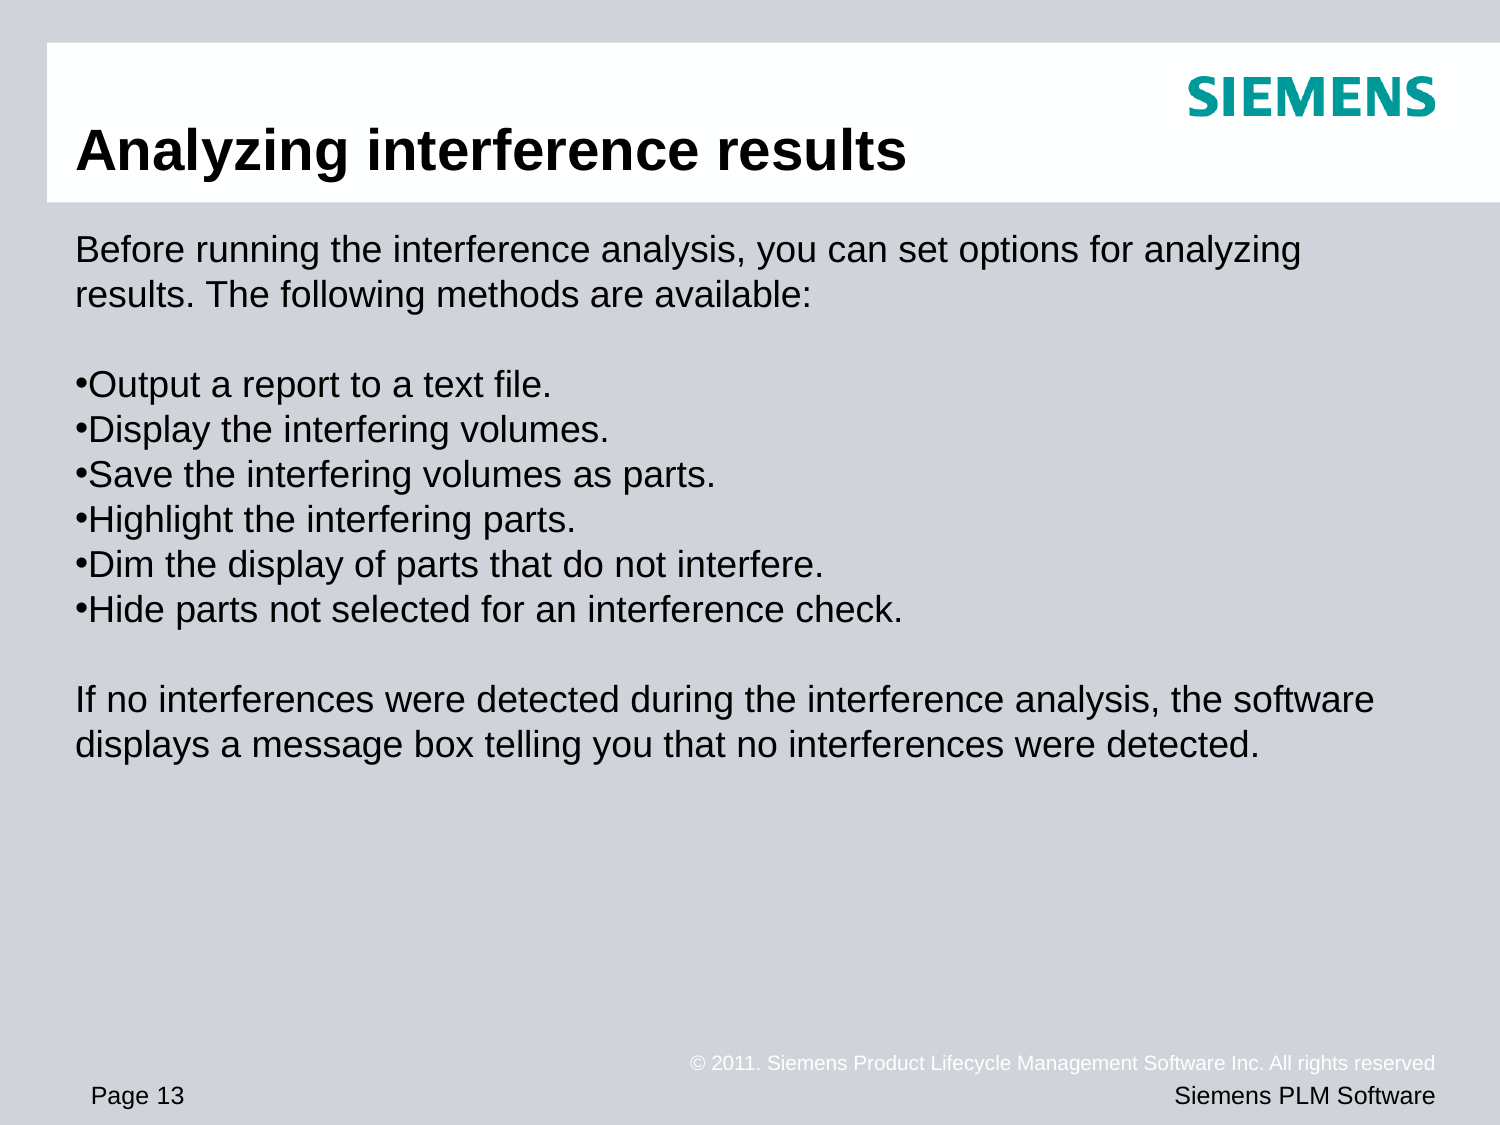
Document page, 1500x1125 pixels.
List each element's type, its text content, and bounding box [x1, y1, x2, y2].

picture [1181, 69, 1444, 123]
title Analyzing interference results [74, 49, 1095, 183]
list Before running the interference analysis, you can set options for analyzing results. The following methods are available: Output a report to a text file. Display the interfering volumes. Save the interfering volumes as parts. Highlight the interfering parts. Dim the display of parts that do not interfere. Hide parts not selected for an interference check. If no interferences were detected during the interference analysis, the software displays a message box telling you that no interferences were detected. [74, 224, 1413, 1038]
